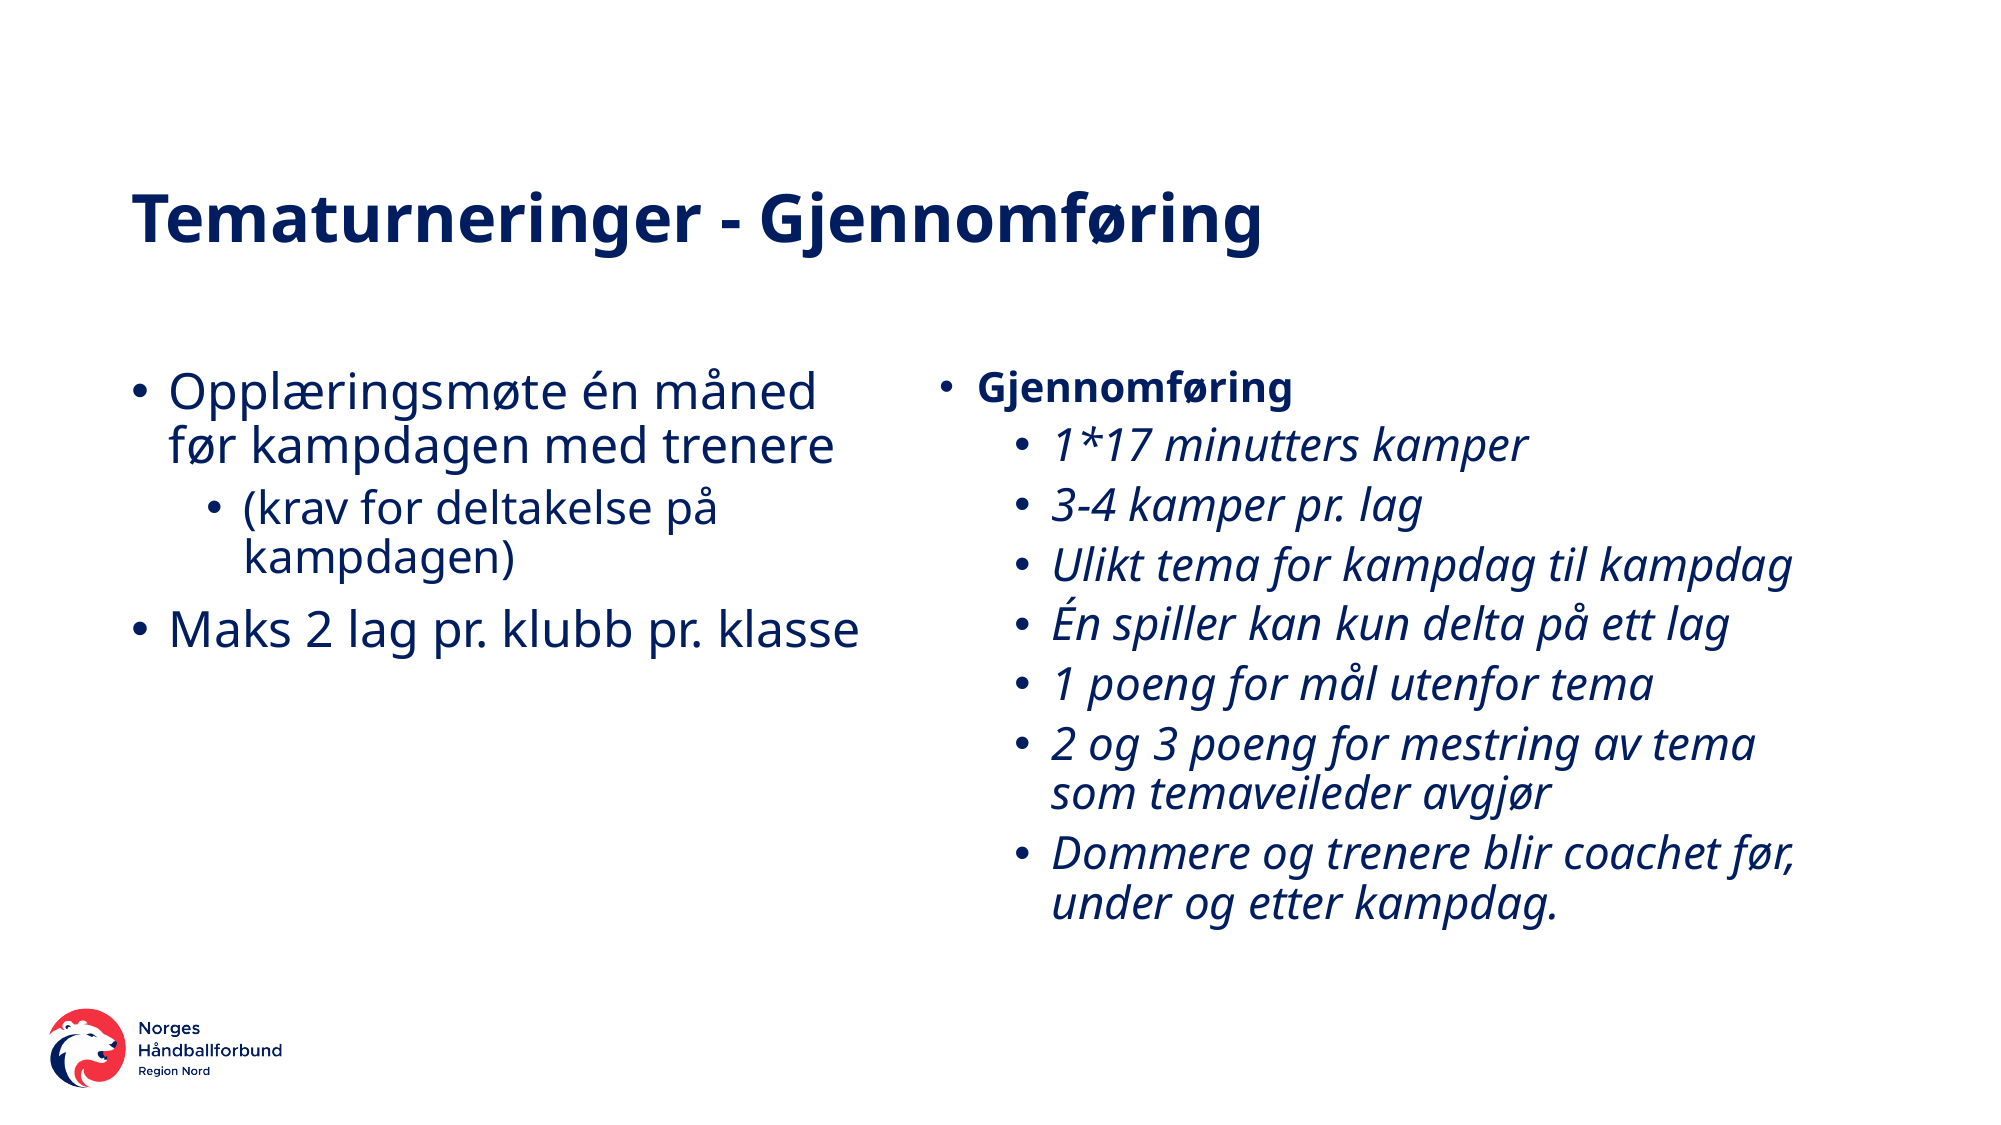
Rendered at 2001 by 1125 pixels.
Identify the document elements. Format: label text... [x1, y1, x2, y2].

title Tematurneringer - Gjennomføring [116, 112, 1632, 330]
picture [0, 958, 343, 1125]
list Opplæringsmøte én måned før kampdagen med trenere (krav for deltakelse på kampdagen) Maks 2 lag pr. klubb pr. klasse [116, 358, 889, 1000]
list Gjennomføring 1*17 minutters kamper 3-4 kamper pr. lag Ulikt tema for kampdag til kampdag Én spiller kan kun delta på ett lag 1 poeng for mål utenfor tema 2 og 3 poeng for mestring av tema som temaveileder avgjør Dommere og trenere blir coachet før, under og etter kampdag. [924, 358, 1859, 950]
